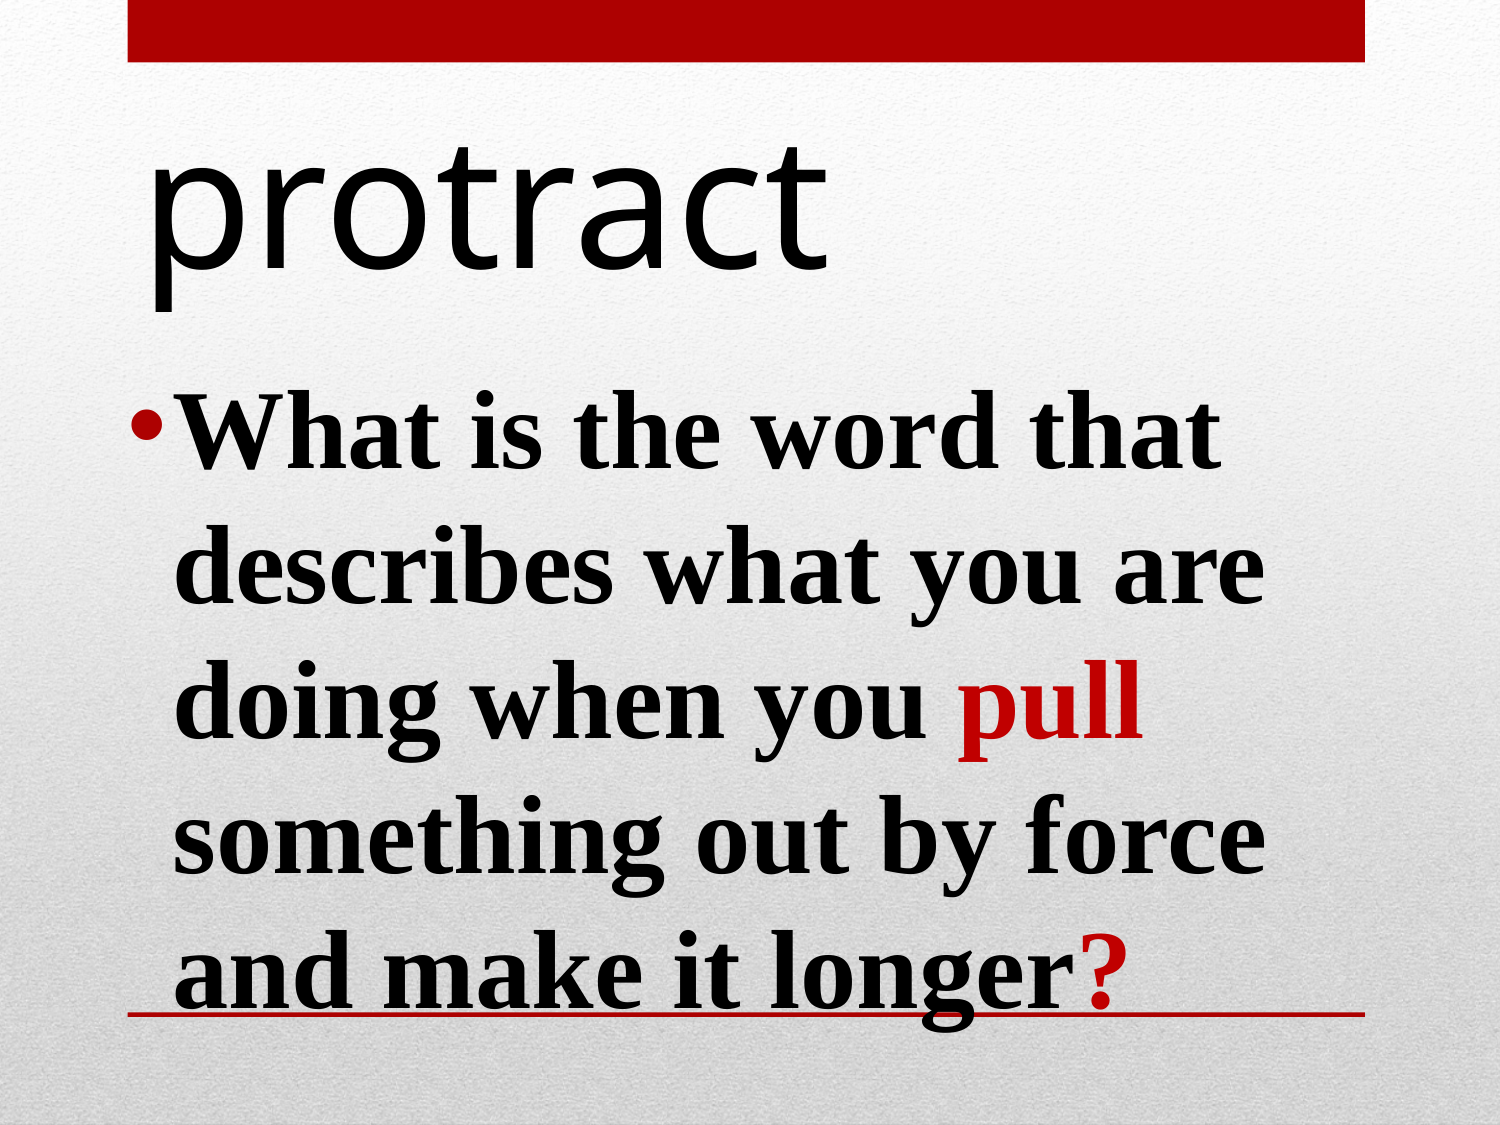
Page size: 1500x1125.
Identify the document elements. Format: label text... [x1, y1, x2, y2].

list What is the word that describes what you are doing when you pull something out by force and make it longer? [112, 375, 1350, 1013]
title protract [125, 62, 1238, 313]
